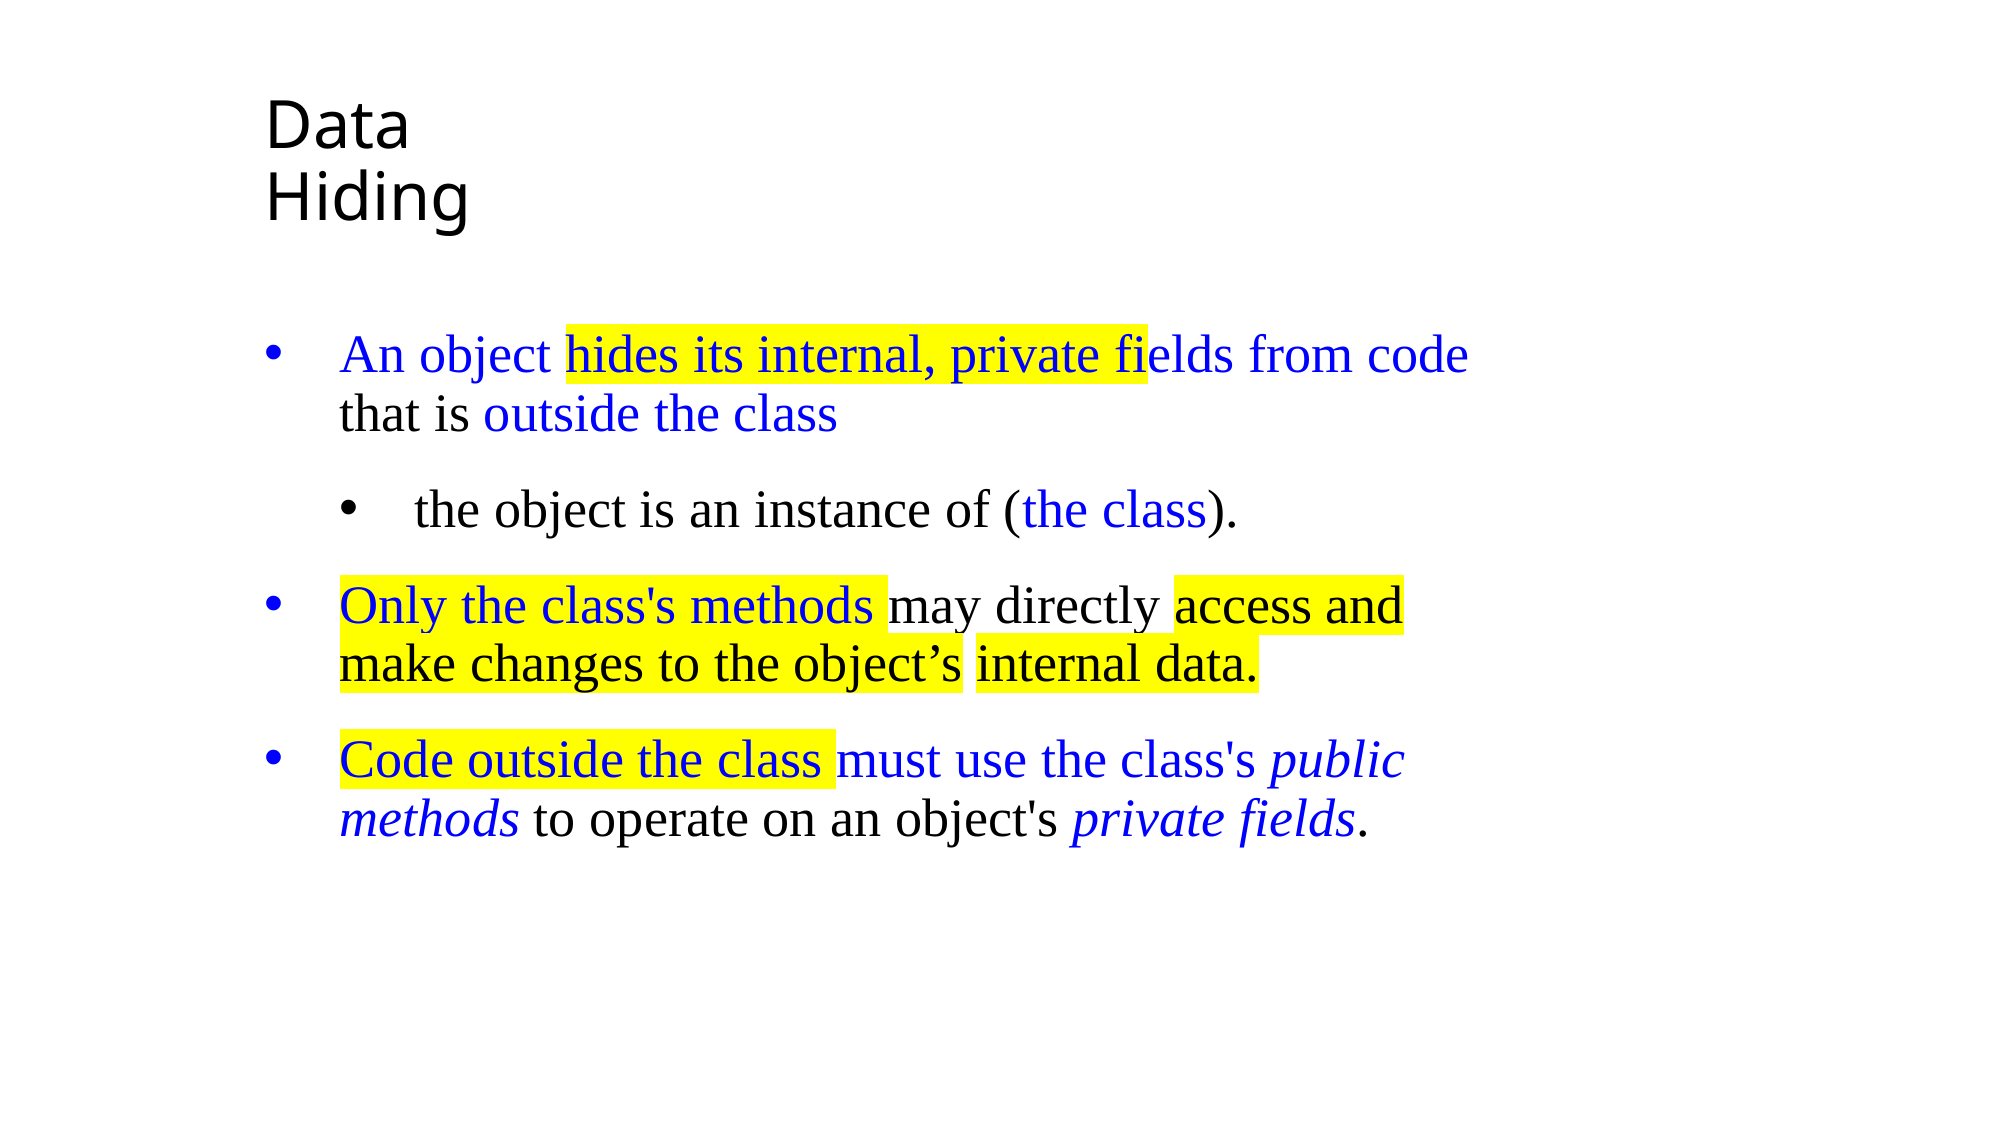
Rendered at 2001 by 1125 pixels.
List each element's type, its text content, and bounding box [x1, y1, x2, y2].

text_box An object hides its internal, private fields from code that is outside the class the object is an instance of (the class). Only the class's methods may directly access and make changes to the object’s internal data. Code outside the class must use the class's public methods to operate on an object's private fields. [249, 318, 1491, 907]
text_box Data Hiding [249, 83, 645, 181]
